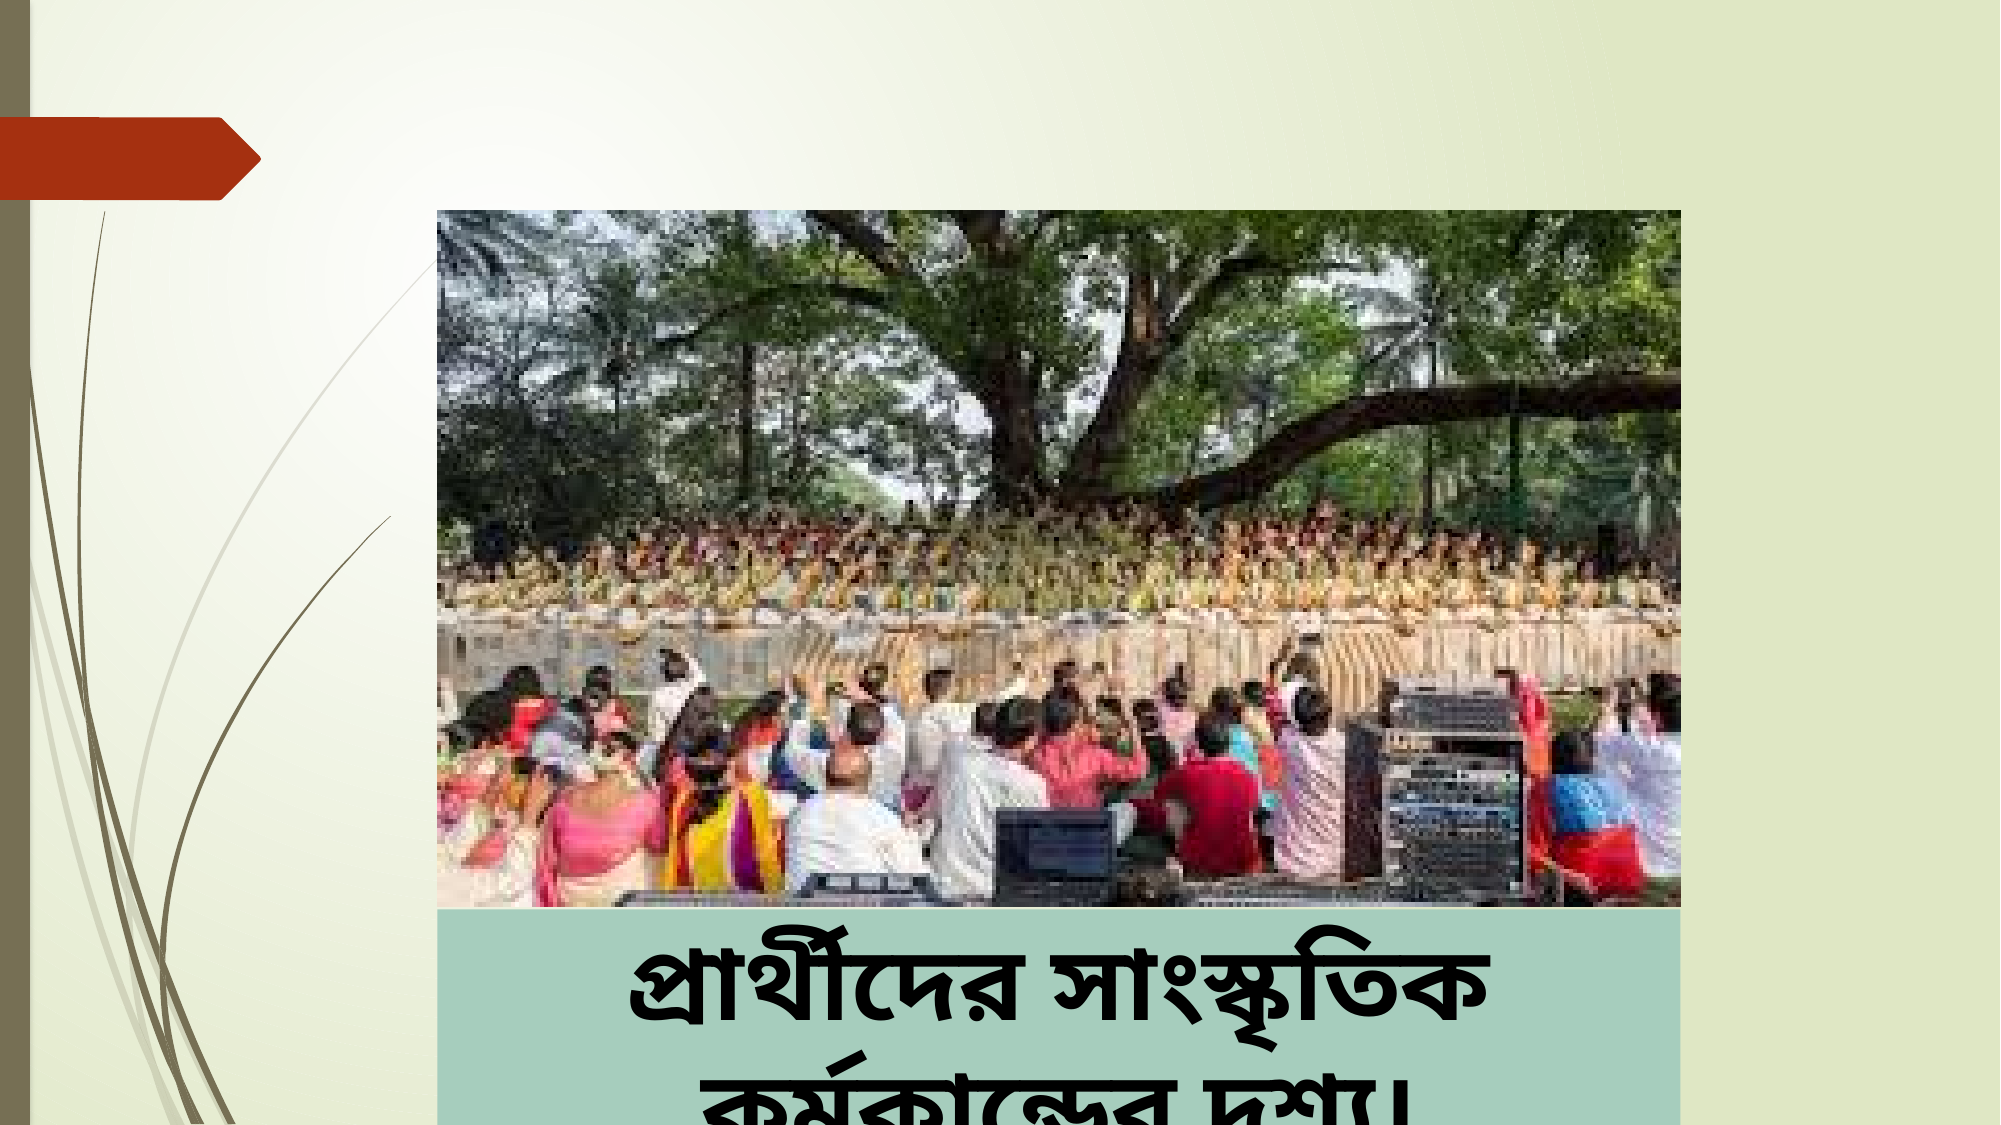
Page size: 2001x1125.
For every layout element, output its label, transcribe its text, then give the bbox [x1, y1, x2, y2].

picture [437, 210, 1681, 908]
text_box প্রার্থীদের সাংস্কৃতিক কর্মকান্ডের দৃশ্য। [437, 913, 1681, 1125]
